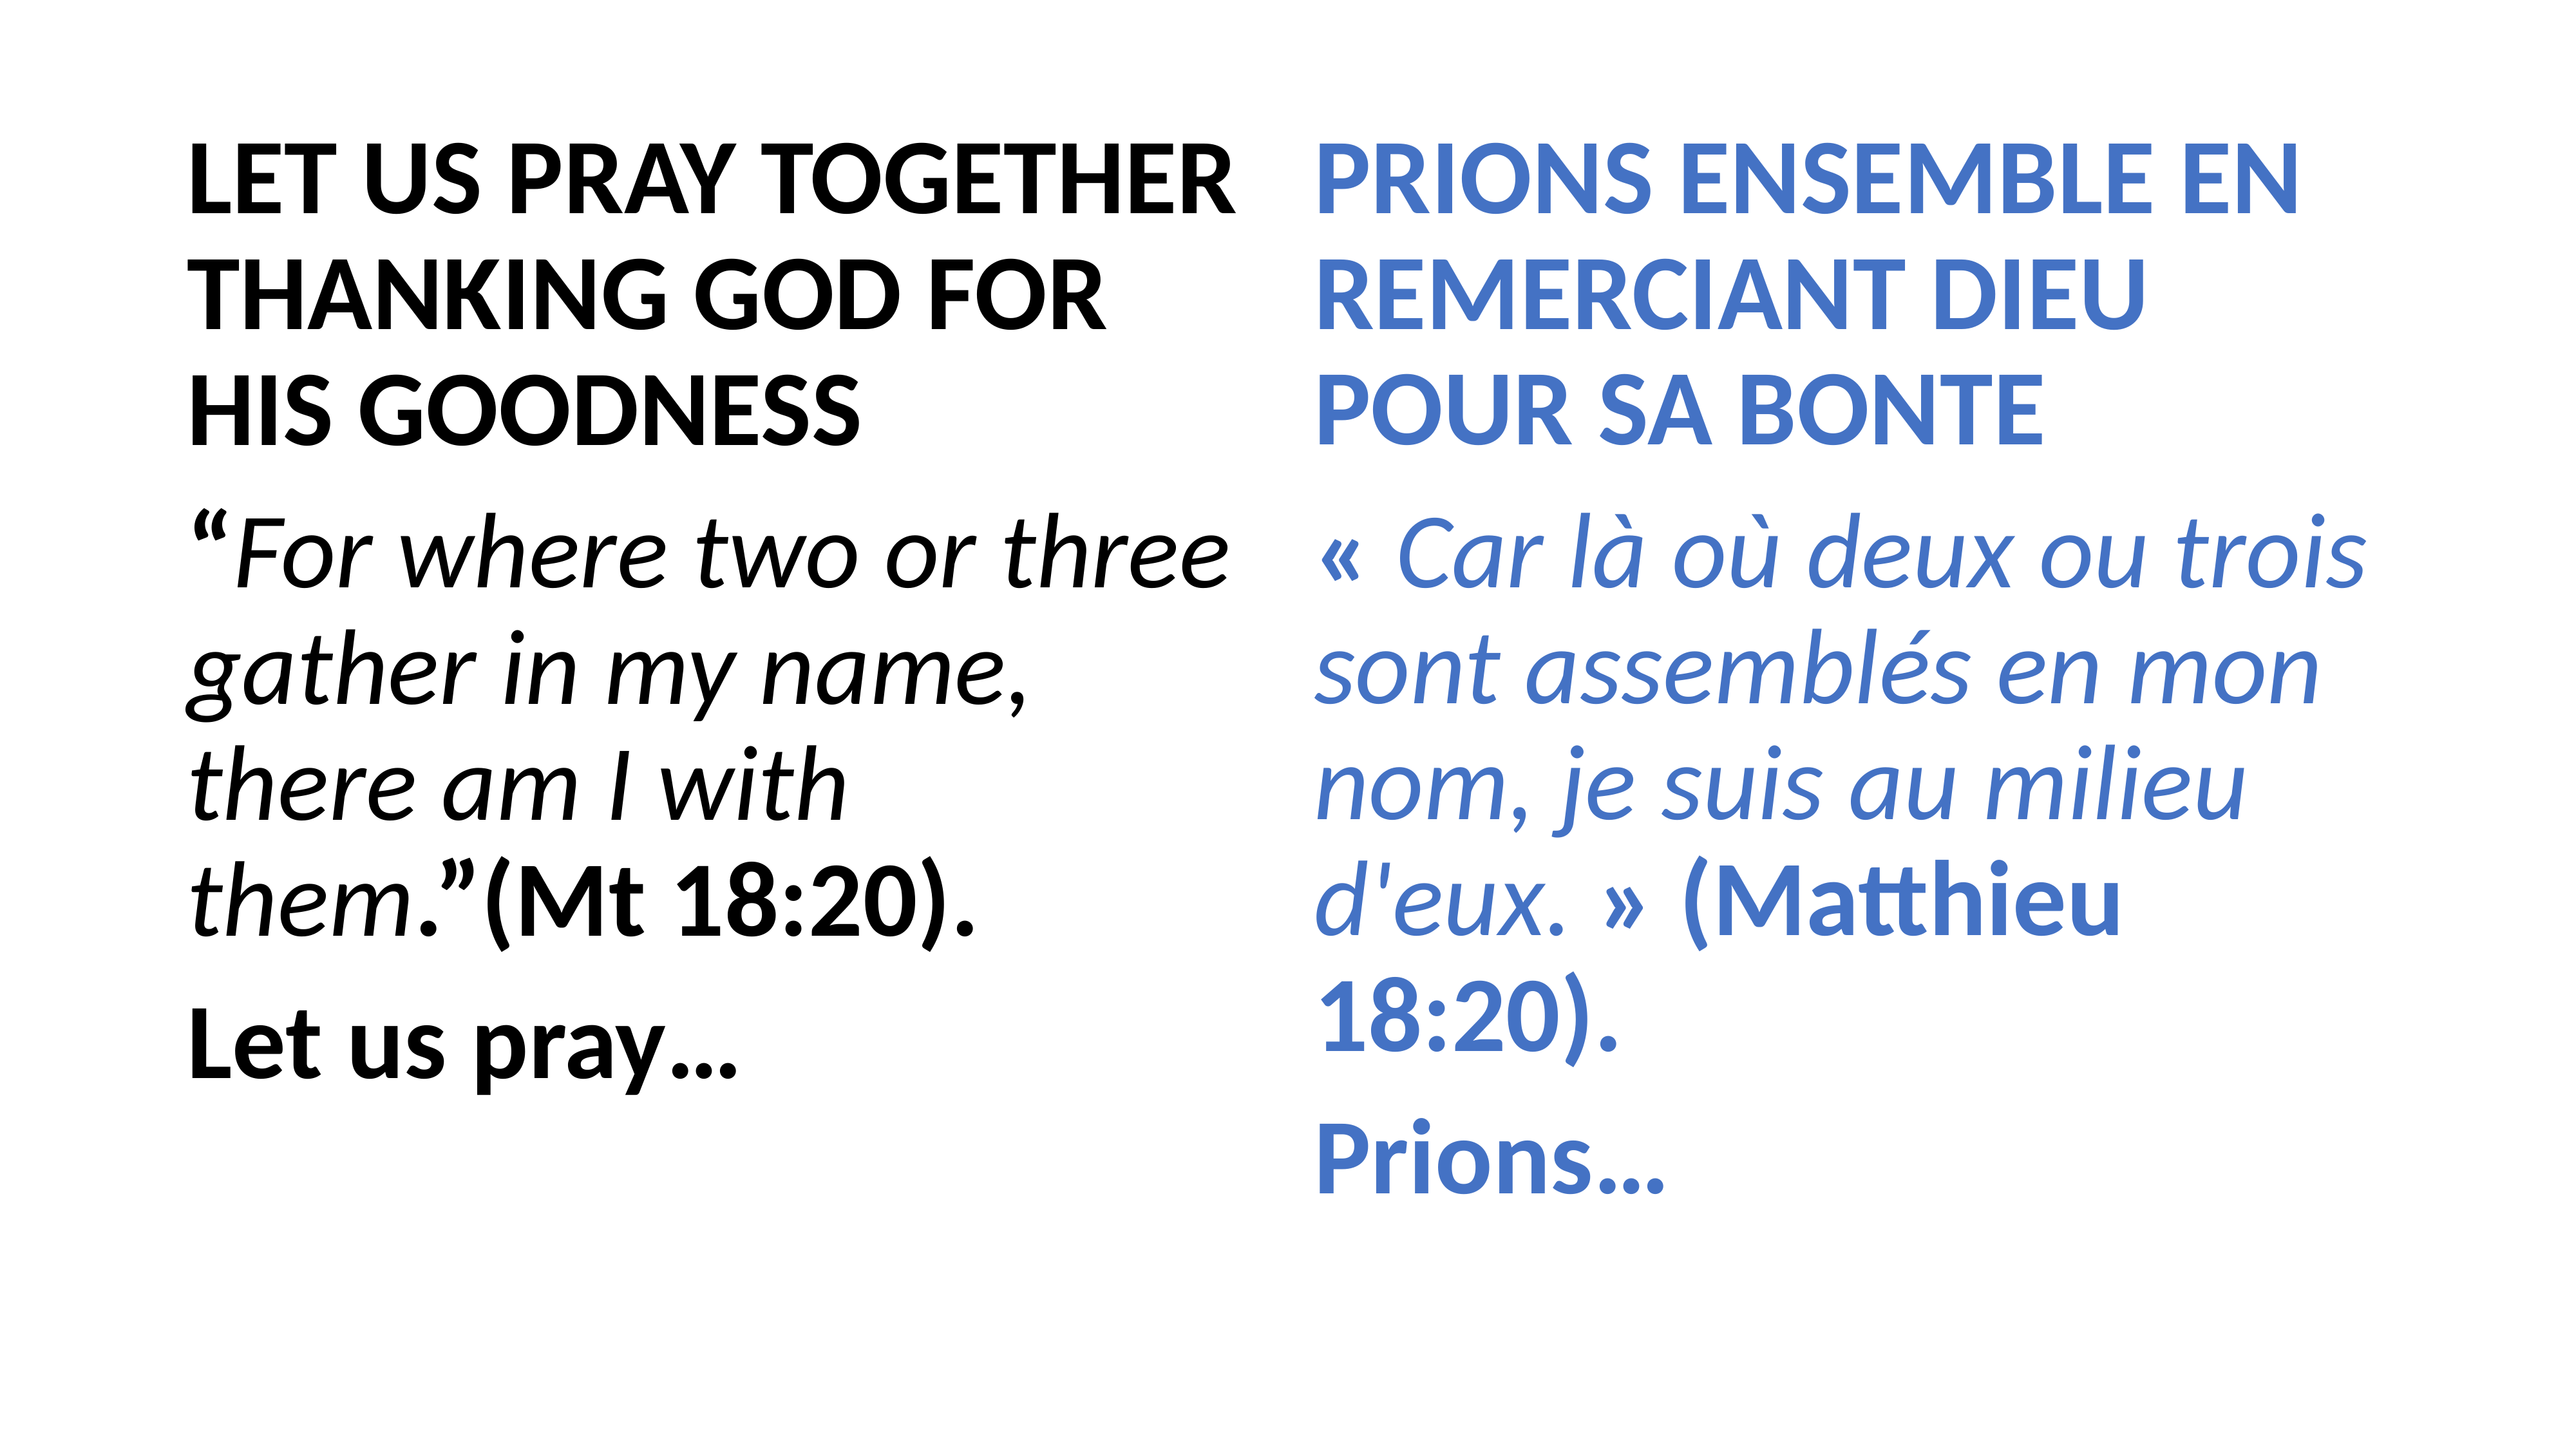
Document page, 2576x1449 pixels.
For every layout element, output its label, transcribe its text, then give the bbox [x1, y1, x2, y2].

list PRIONS ENSEMBLE EN REMERCIANT DIEU POUR SA BONTE « Car là où deux ou trois sont assemblés en mon nom, je suis au milieu d'eux. » (Matthieu 18:20). Prions… [1304, 115, 2399, 1305]
list LET US PRAY TOGETHER THANKING GOD FOR HIS GOODNESS “For where two or three gather in my name, there am I with them.”(Mt 18:20). Let us pray… [177, 115, 1272, 1334]
